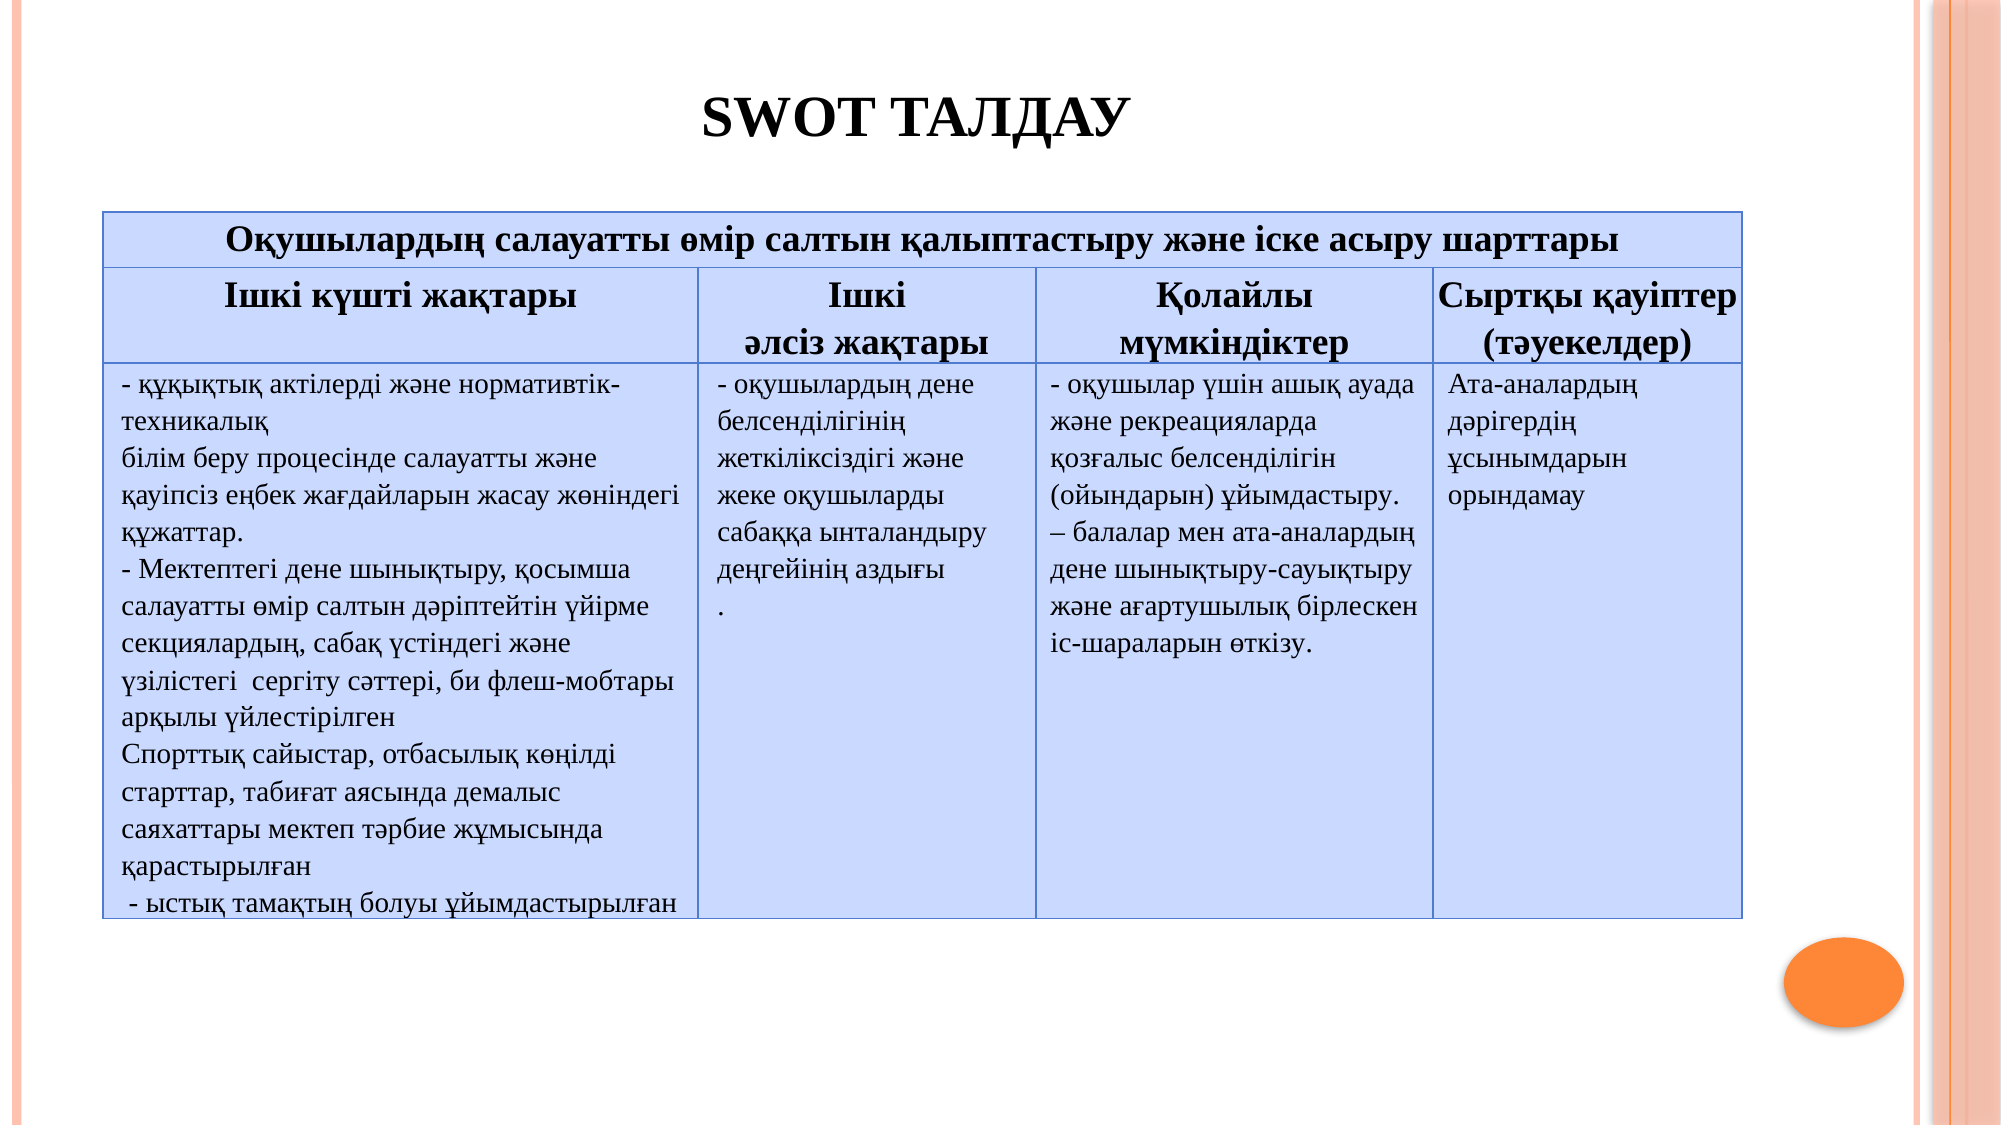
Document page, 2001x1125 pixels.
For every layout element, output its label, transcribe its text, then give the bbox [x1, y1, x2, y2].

title Swot талдау [99, 45, 1734, 156]
table_cell Ішкі күшті жақтары [104, 268, 697, 362]
table_cell - оқушылар үшін ашық ауада және рекреацияларда қозғалыс белсенділігін (ойындарын) ұйымдастыру. – балалар мен ата-аналардың дене шынықтыру-сауықтыру және ағартушылық бірлескен іс-шараларын өткізу. [1037, 364, 1432, 918]
table_cell Сыртқы қауіптер (тәуекелдер) [1434, 268, 1741, 362]
table_header Оқушылардың салауатты өмір салтын қалыптастыру және іске асыру шарттары [104, 213, 1741, 267]
table_cell - құқықтық актілерді және нормативтік-техникалық білім беру процесінде салауатты және қауіпсіз еңбек жағдайларын жасау жөніндегі құжаттар. - Мектептегі дене шынықтыру, қосымша салауатты өмір салтын дәріптейтін үйірме секциялардың, сабақ үстіндегі және үзілістегі сергіту сәттері, би флеш-мобтары арқылы үйлестірілген Спорттық сайыстар, отбасылық көңілді старттар, табиғат аясында демалыс саяхаттары мектеп тәрбие жұмысында қарастырылған - ыстық тамақтың болуы ұйымдастырылған [104, 364, 697, 918]
table_cell Ата-аналардың дәрігердің ұсынымдарын орындамау [1434, 364, 1741, 918]
table_cell - оқушылардың дене белсенділігінің жеткіліксіздігі және жеке оқушыларды сабаққа ынталандыру деңгейінің аздығы . [699, 364, 1035, 918]
table_cell Қолайлы мүмкіндіктер [1037, 268, 1432, 362]
table_cell Ішкі әлсіз жақтары [699, 268, 1035, 362]
